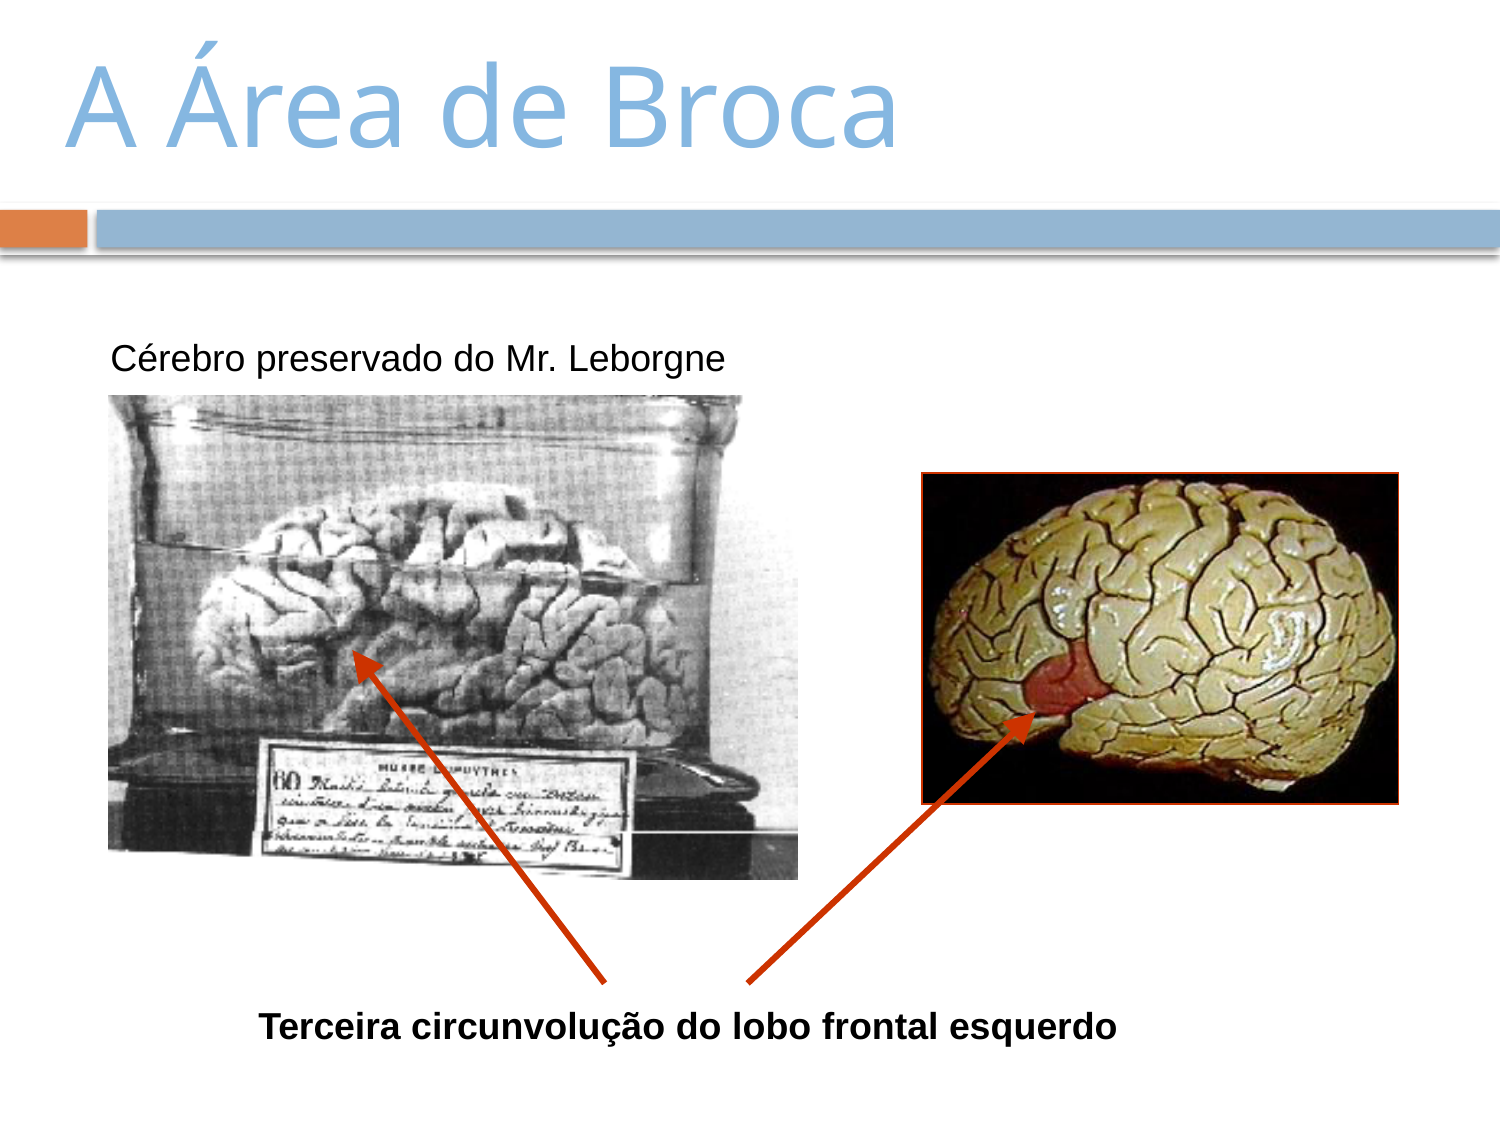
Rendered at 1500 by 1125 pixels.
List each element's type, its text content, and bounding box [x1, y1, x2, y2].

picture [922, 473, 1398, 804]
text_box Cérebro preservado do Mr. Leborgne [95, 326, 741, 386]
title A Área de Broca [50, 0, 1400, 206]
text_box 6 [0, 207, 123, 252]
text_box Terceira circunvolução do lobo frontal esquerdo [243, 994, 1134, 1055]
picture [108, 394, 798, 880]
